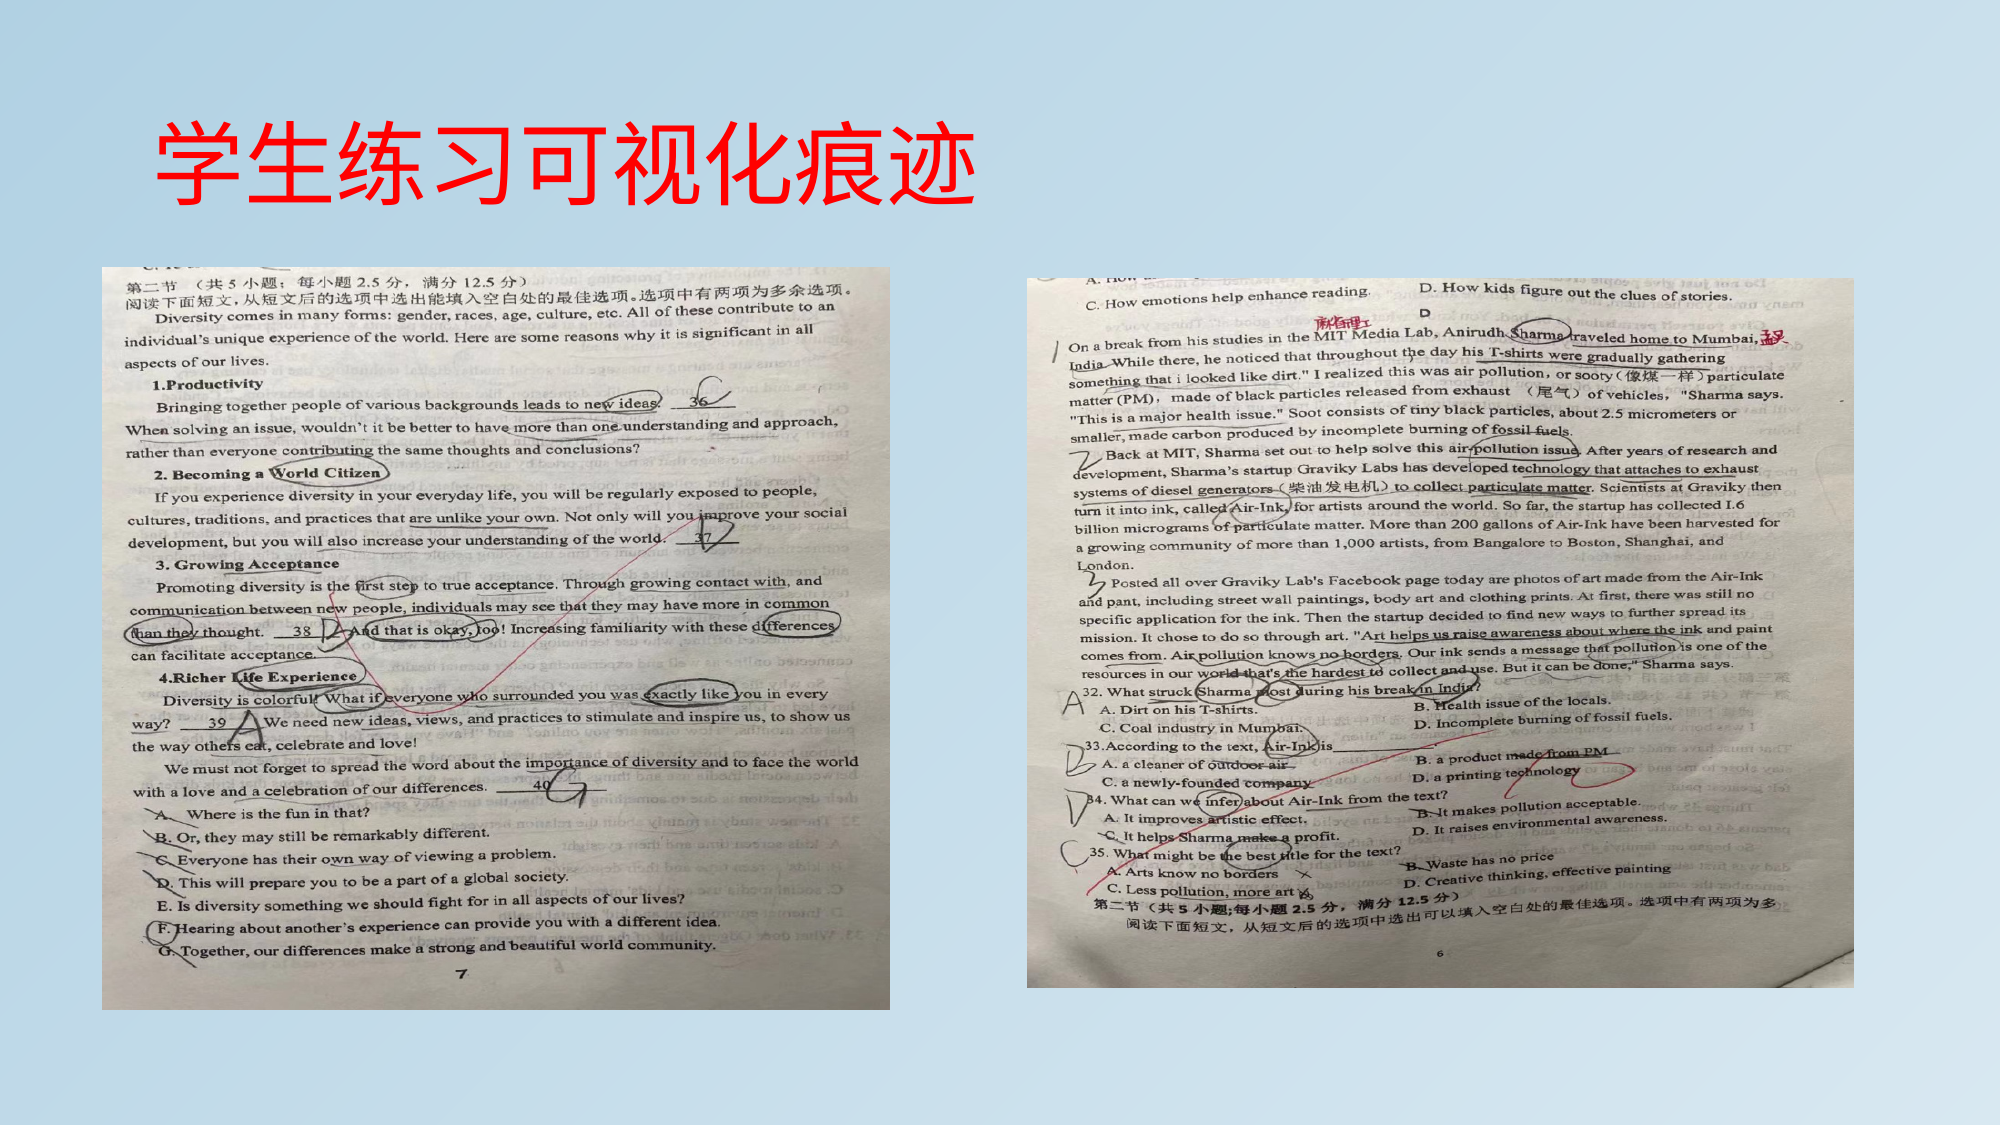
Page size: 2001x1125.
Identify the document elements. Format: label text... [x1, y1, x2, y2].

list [102, 267, 890, 1010]
picture [1027, 278, 1854, 988]
title 学生练习可视化痕迹 [137, 59, 1863, 278]
